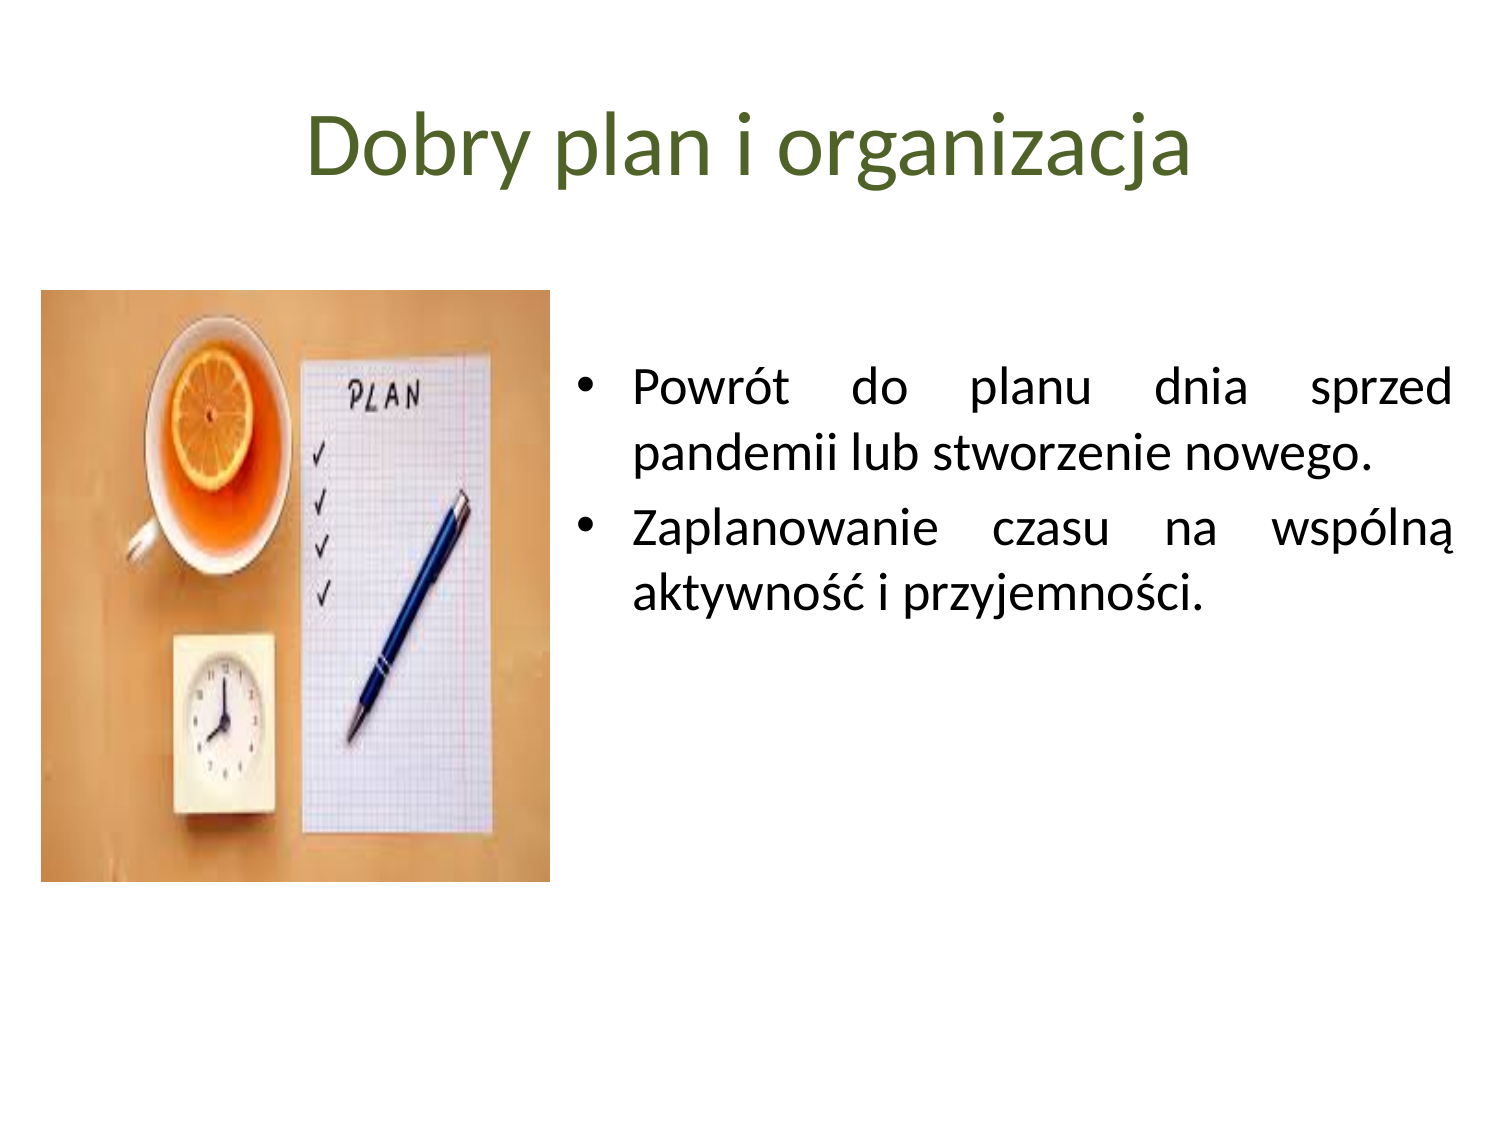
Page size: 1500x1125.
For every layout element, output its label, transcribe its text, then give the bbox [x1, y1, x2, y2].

title Dobry plan i organizacja [75, 45, 1425, 233]
list Powrót do planu dnia sprzed pandemii lub stworzenie nowego. Zaplanowanie czasu na wspólną aktywność i przyjemności. [561, 262, 1471, 1005]
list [41, 290, 550, 882]
